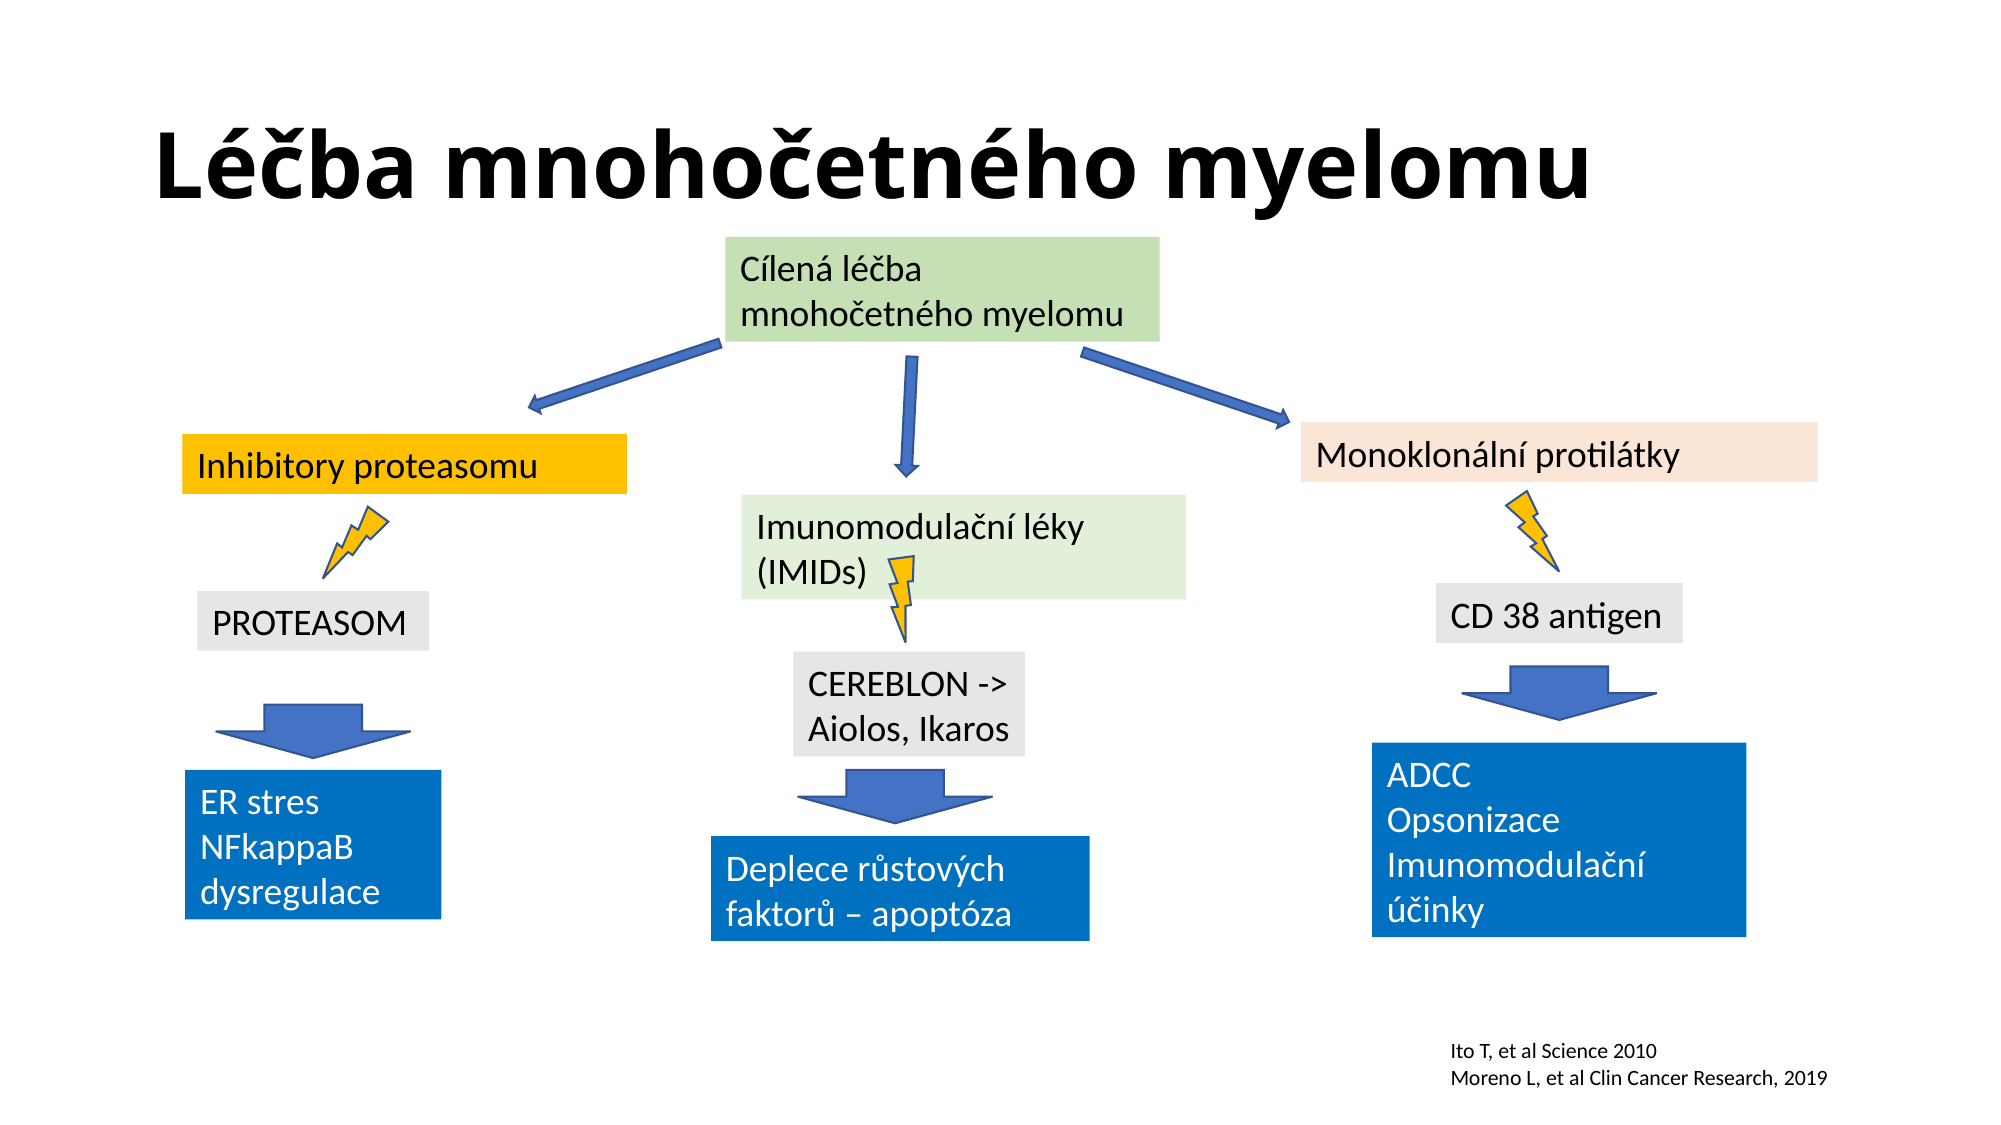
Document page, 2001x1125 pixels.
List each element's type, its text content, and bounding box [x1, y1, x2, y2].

text_box CEREBLON -> Aiolos, Ikaros [793, 651, 1025, 757]
text_box [887, 554, 915, 643]
text_box [893, 355, 921, 478]
text_box [1504, 489, 1561, 573]
text_box Ito T, et al Science 2010 Moreno L, et al Clin Cancer Research, 2019 [1435, 1029, 2000, 1097]
text_box [215, 703, 412, 760]
text_box [321, 505, 390, 580]
text_box Deplece růstových faktorů – apoptóza [711, 836, 1090, 941]
text_box PROTEASOM [197, 591, 430, 651]
text_box Imunomodulační léky (IMIDs) [741, 494, 1187, 600]
text_box ER stres NFkappaB dysregulace [185, 769, 442, 920]
text_box [527, 337, 723, 416]
text_box CD 38 antigen [1435, 583, 1683, 643]
text_box ADCC Opsonizace Imunomodulační účinky [1372, 742, 1747, 938]
text_box [797, 768, 993, 825]
text_box Cílená léčba mnohočetného myelomu [725, 236, 1160, 342]
text_box [1461, 665, 1658, 722]
title Léčba mnohočetného myelomu [137, 59, 1863, 278]
text_box [1079, 346, 1291, 431]
text_box Monoklonální protilátky [1300, 422, 1818, 482]
text_box Inhibitory proteasomu [182, 434, 627, 494]
